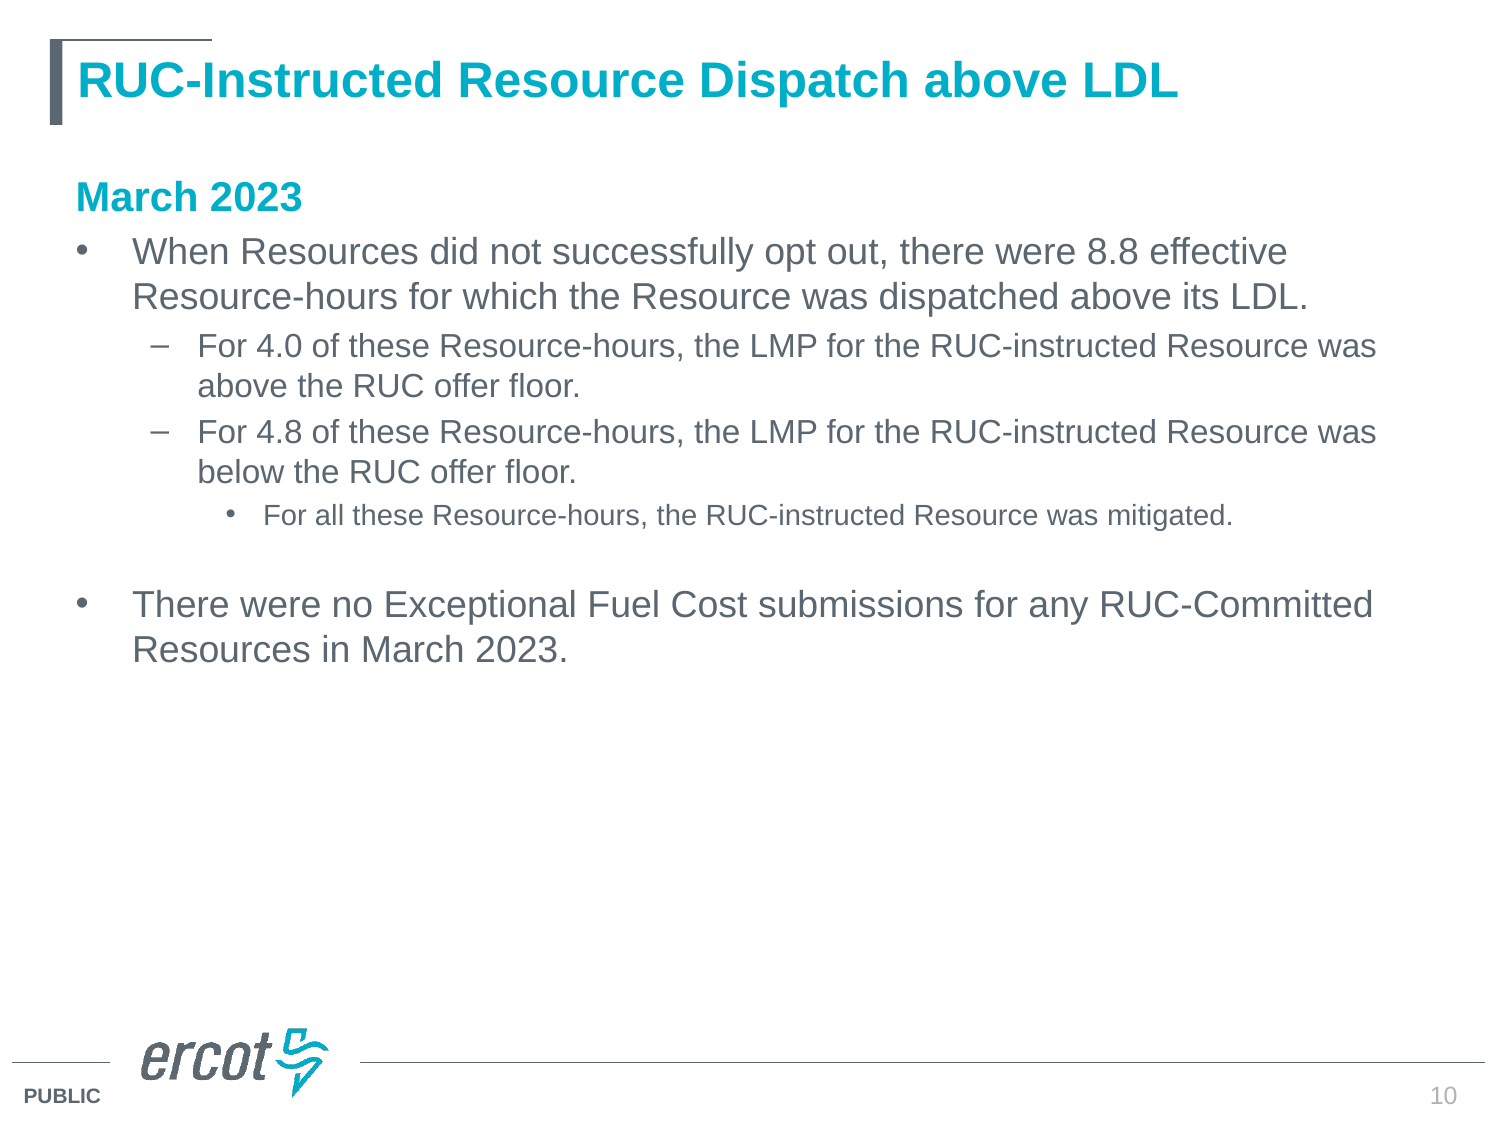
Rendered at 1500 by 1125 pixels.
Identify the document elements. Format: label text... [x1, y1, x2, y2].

title RUC-Instructed Resource Dispatch above LDL [62, 39, 1450, 125]
slide_number 10 [1400, 1076, 1488, 1113]
picture [137, 1024, 332, 1100]
list March 2023 When Resources did not successfully opt out, there were 8.8 effective Resource-hours for which the Resource was dispatched above its LDL. For 4.0 of these Resource-hours, the LMP for the RUC-instructed Resource was above the RUC offer floor. For 4.8 of these Resource-hours, the LMP for the RUC-instructed Resource was below the RUC offer floor. For all these Resource-hours, the RUC-instructed Resource was mitigated. There were no Exceptional Fuel Cost submissions for any RUC-Committed Resources in March 2023. [60, 162, 1425, 963]
